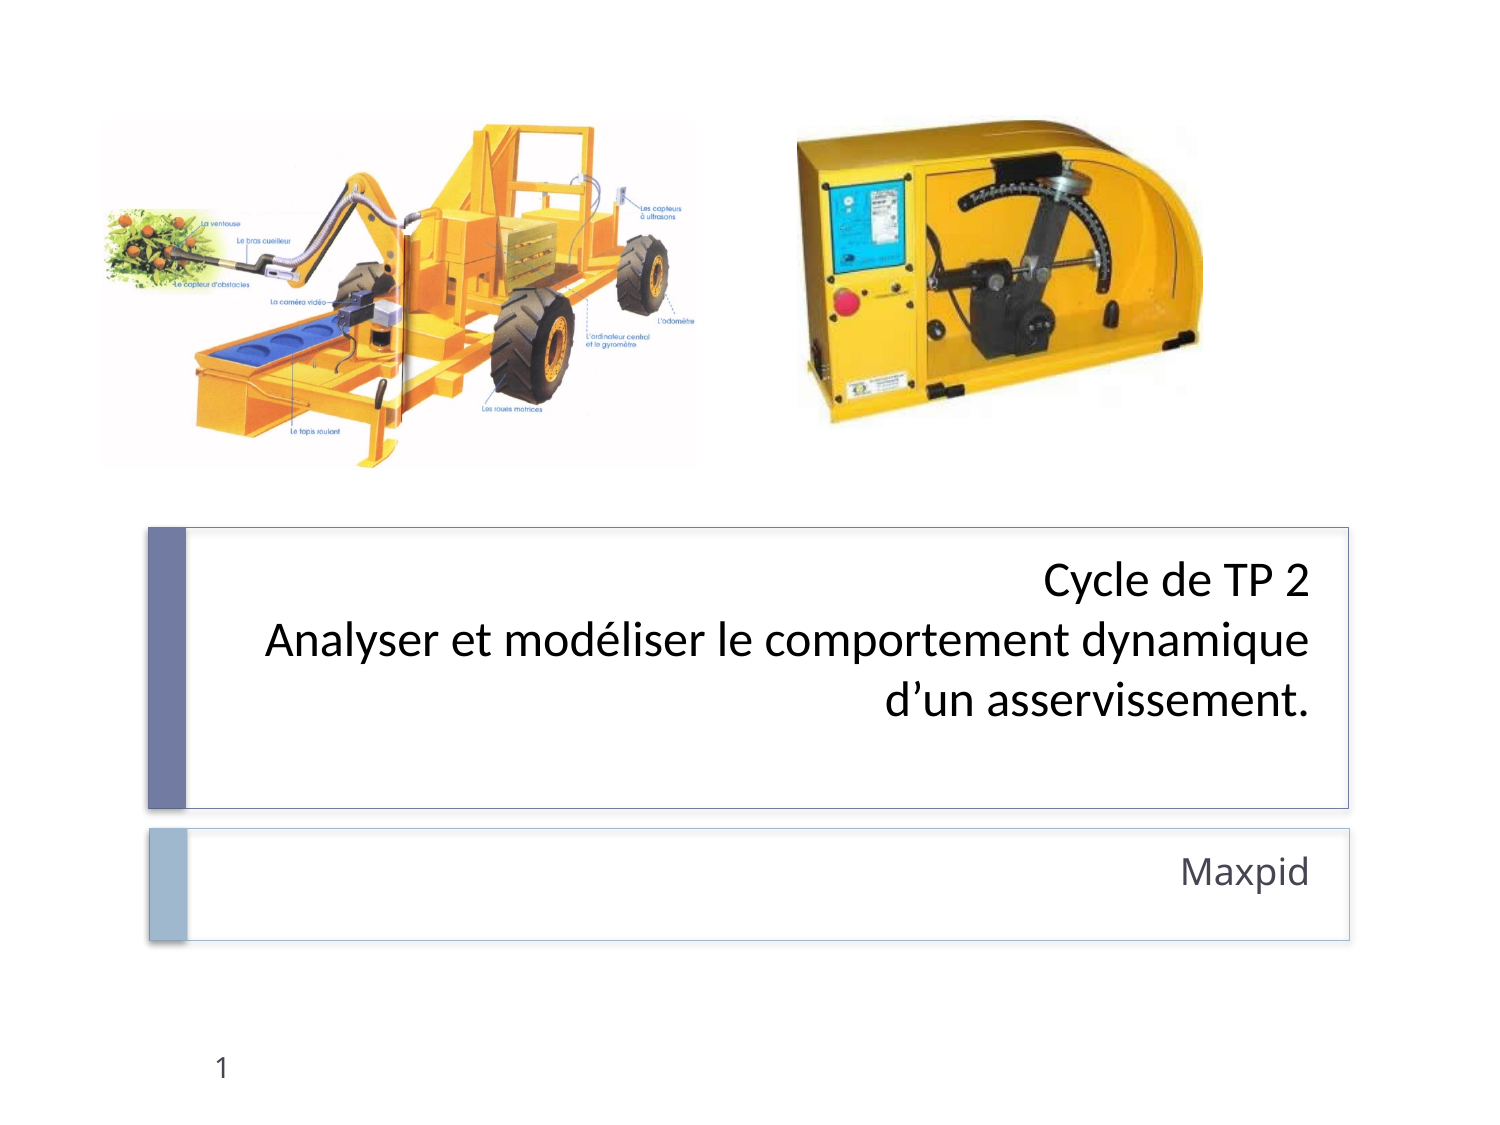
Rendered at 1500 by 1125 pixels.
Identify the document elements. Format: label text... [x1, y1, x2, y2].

subtitle Maxpid [200, 840, 1325, 929]
title Cycle de TP 2 Analyser et modéliser le comportement dynamique d’un asservissement. [200, 539, 1325, 800]
picture [796, 114, 1203, 429]
picture [101, 120, 698, 471]
slide_number 1 [199, 1042, 400, 1103]
